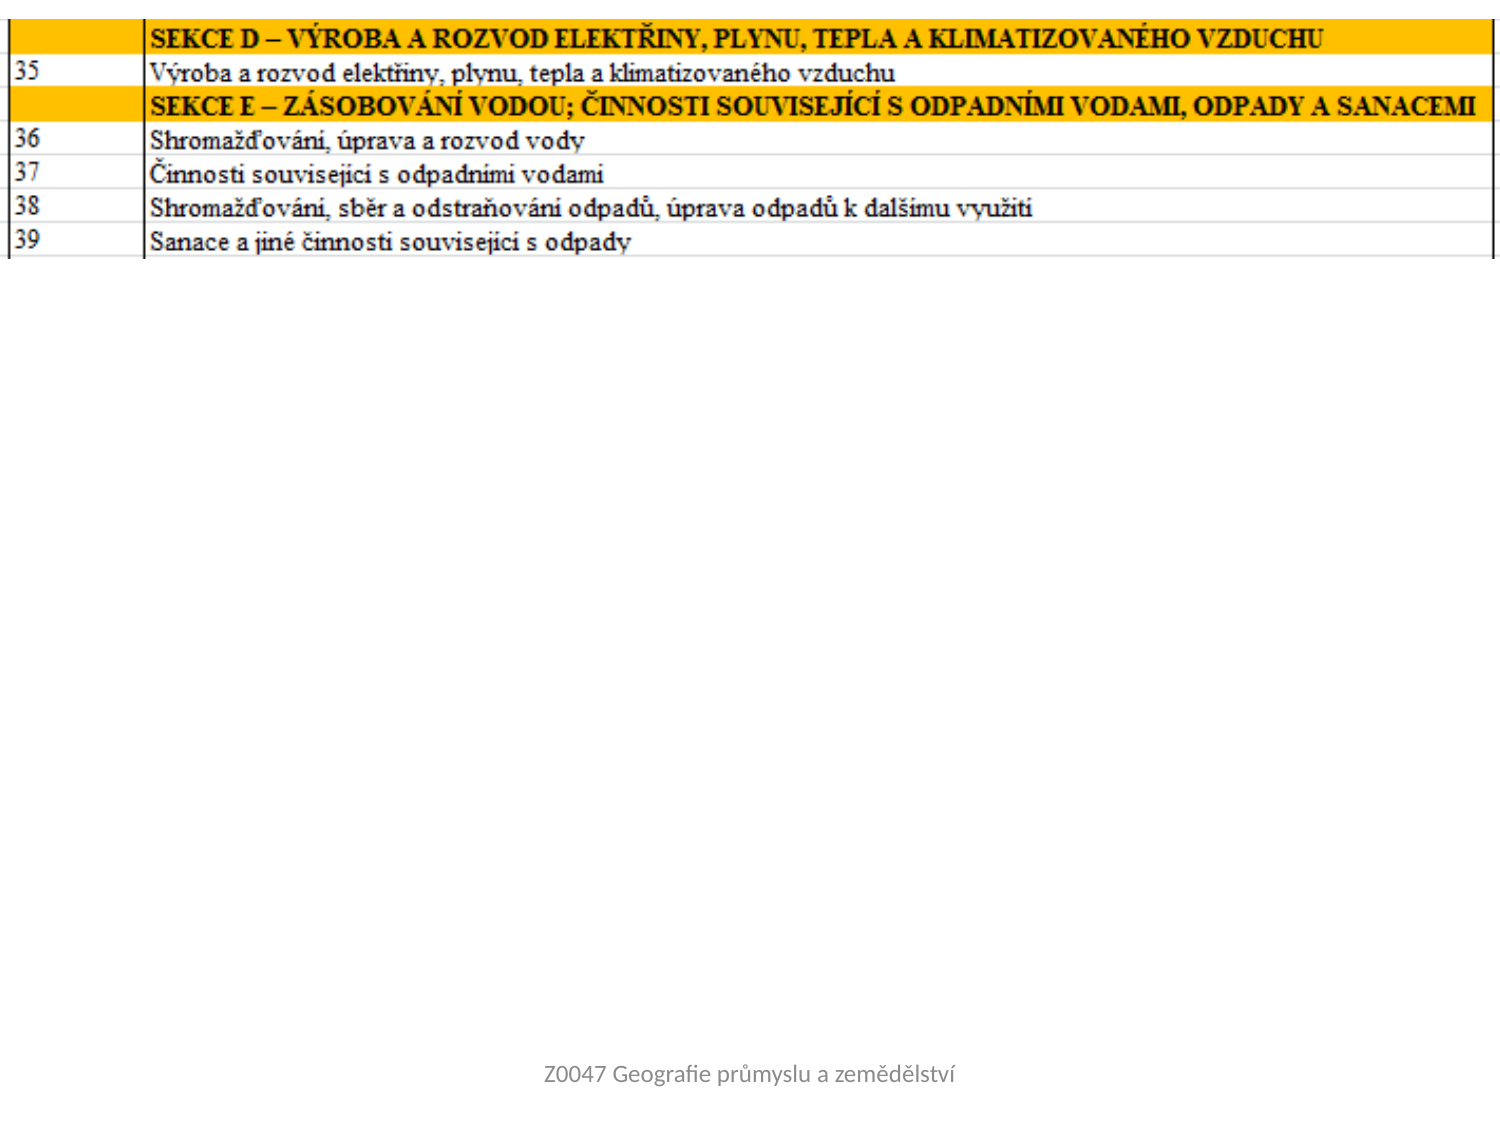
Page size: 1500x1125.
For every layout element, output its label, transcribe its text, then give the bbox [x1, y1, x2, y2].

footer Z0047 Geografie průmyslu a zemědělství [512, 1042, 988, 1103]
picture [0, 18, 1500, 259]
